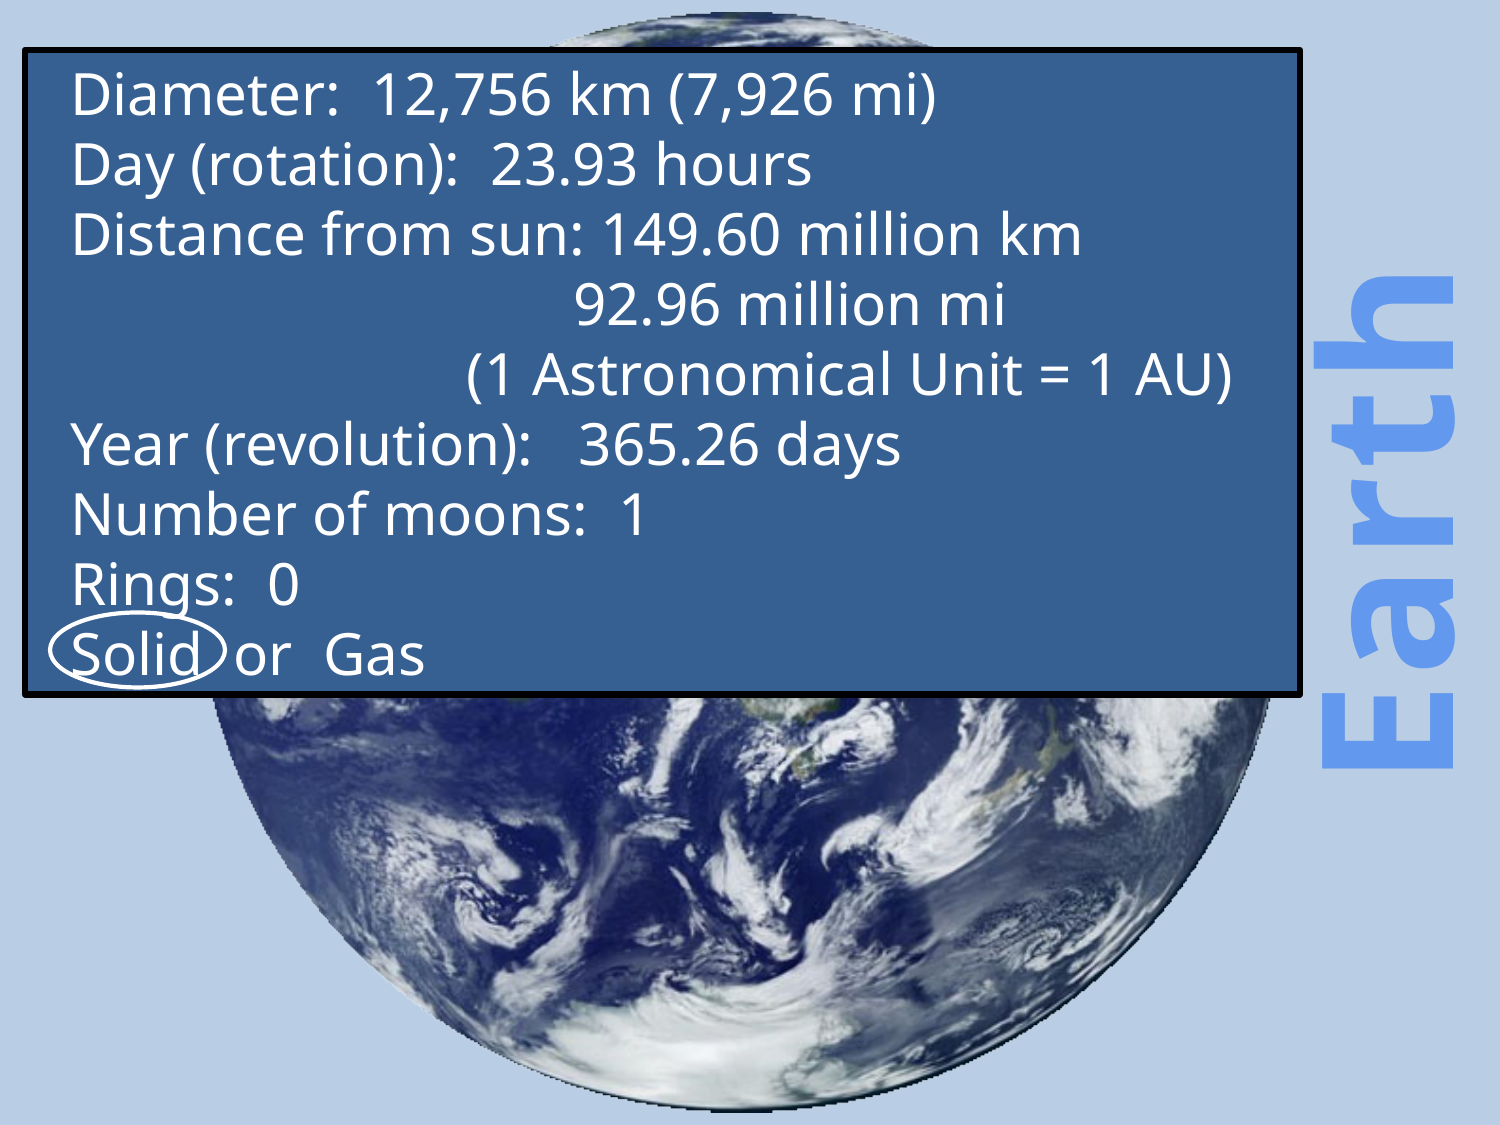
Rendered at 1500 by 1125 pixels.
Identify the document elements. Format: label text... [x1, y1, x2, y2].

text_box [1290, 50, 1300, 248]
picture [196, 12, 1288, 1113]
text_box Earth [1290, 248, 1498, 800]
text_box Diameter: 12,756 km (7,926 mi) Day (rotation): 23.93 hours Distance from sun: 149.60 million km 92.96 million mi (1 Astronomical Unit = 1 AU) Year (revolution): 365.26 days Number of moons: 1 Rings: 0 Solid or Gas [24, 50, 191, 695]
text_box [47, 610, 191, 690]
